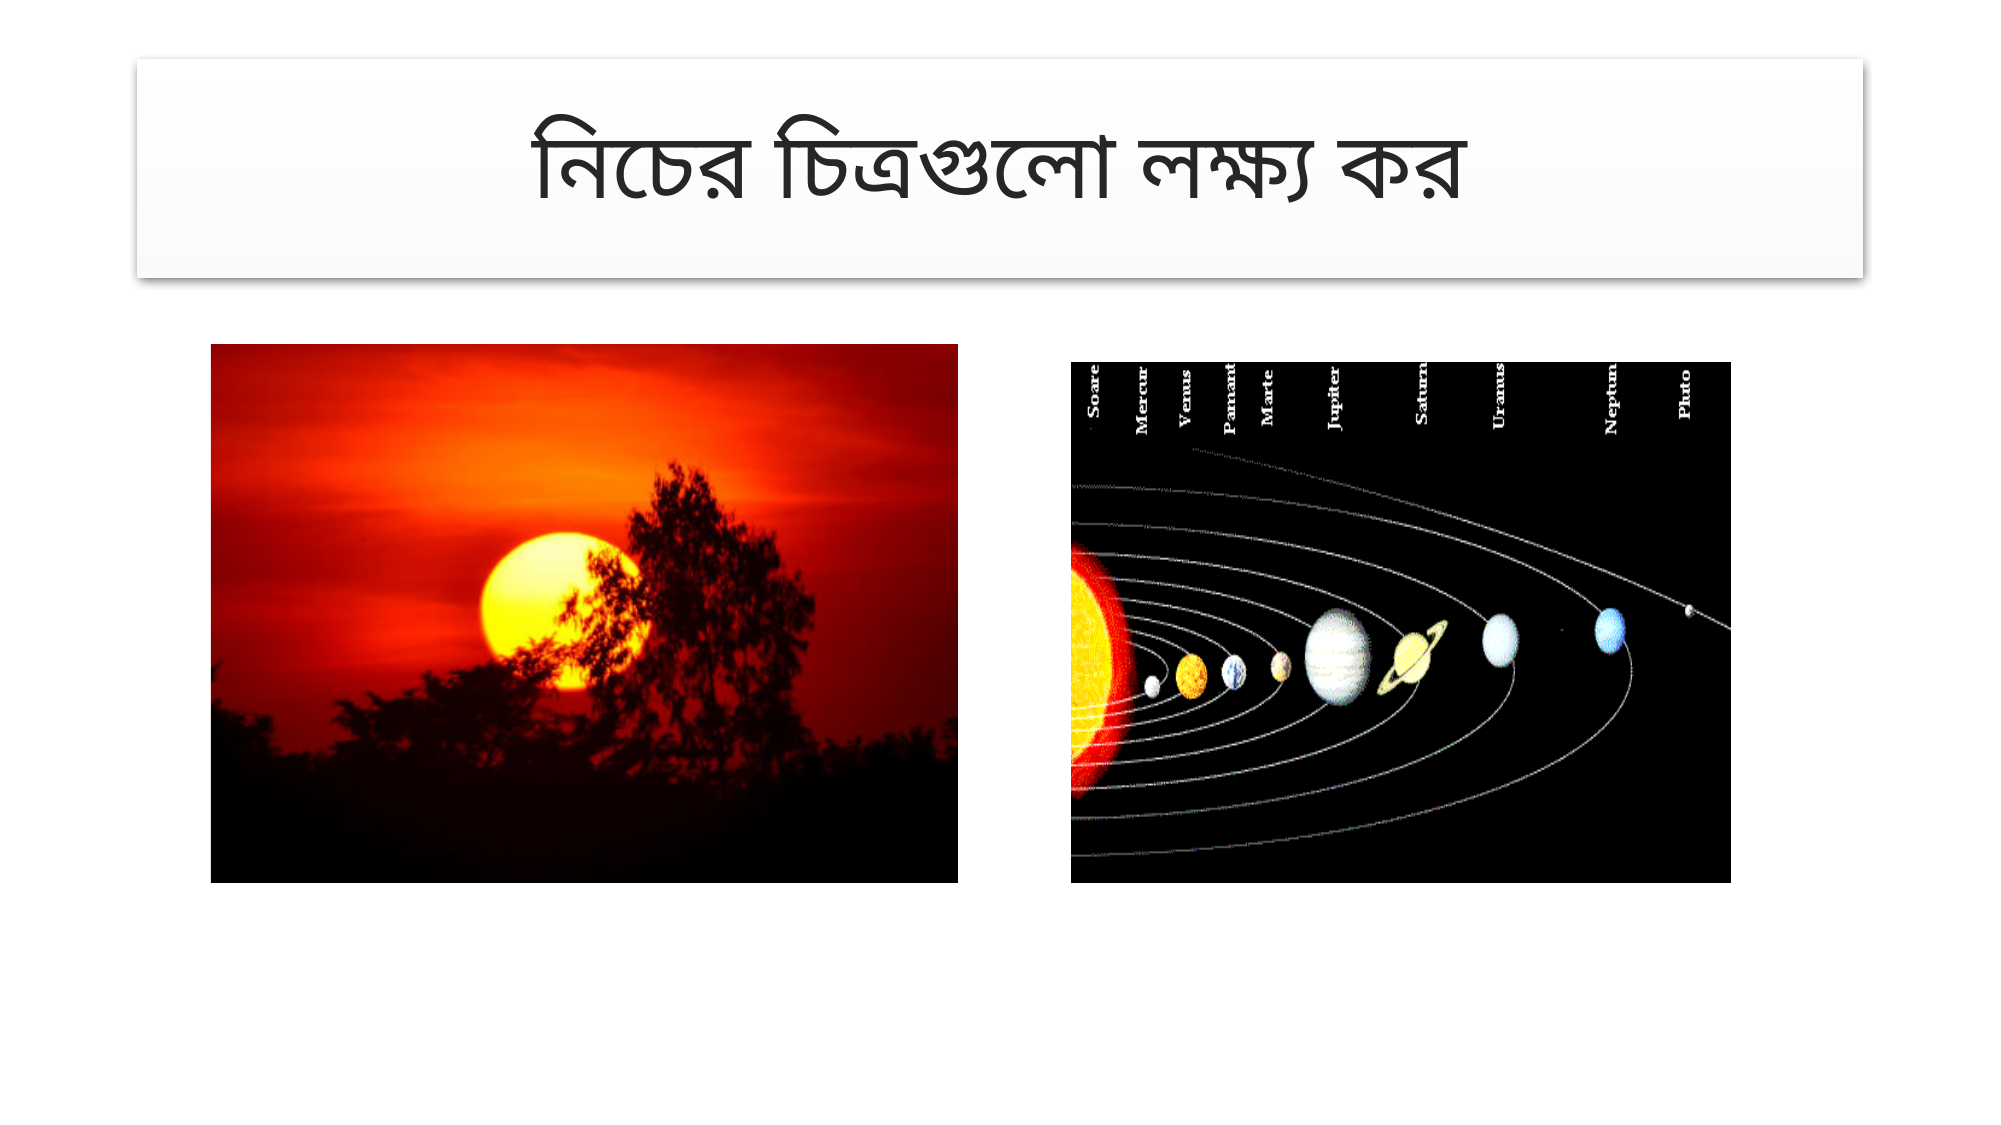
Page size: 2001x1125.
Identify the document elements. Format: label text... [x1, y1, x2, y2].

picture [210, 344, 958, 883]
title নিচের চিত্রগুলো লক্ষ্য কর [137, 59, 1863, 278]
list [1070, 362, 1731, 883]
